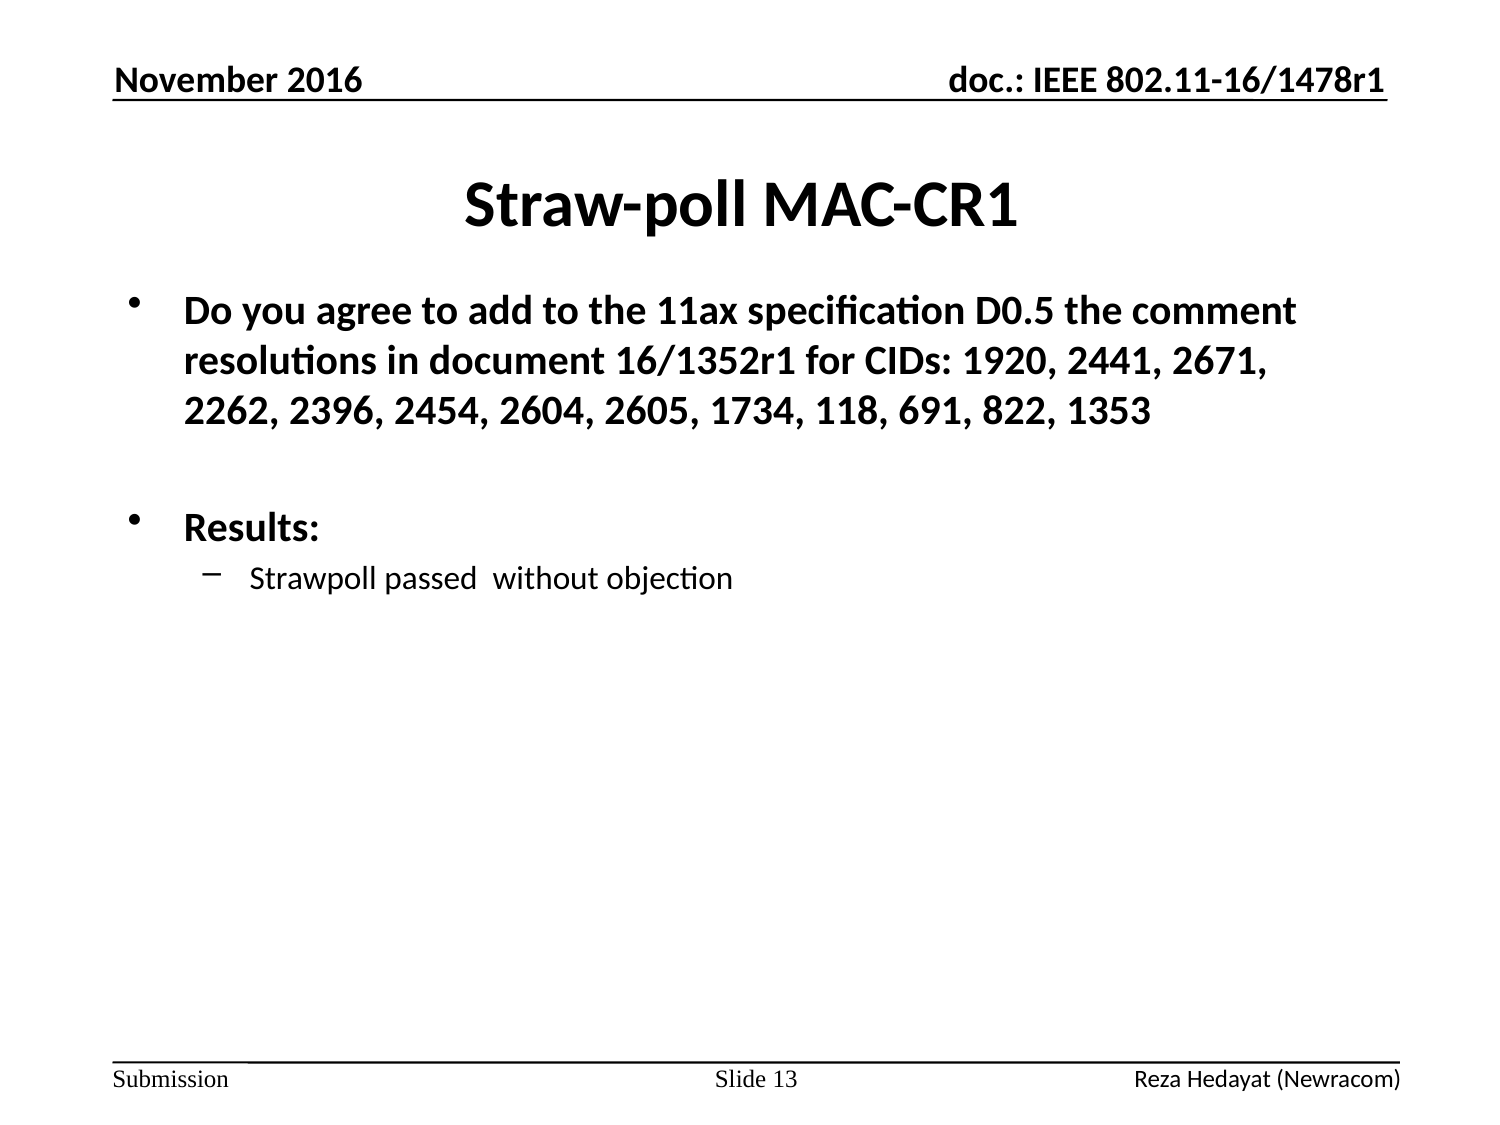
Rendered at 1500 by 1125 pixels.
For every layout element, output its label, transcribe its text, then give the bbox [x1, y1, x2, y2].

title Straw-poll MAC-CR1 [112, 112, 1388, 275]
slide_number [114, 54, 372, 101]
footer Reza Hedayat (Newracom) [1125, 1061, 1402, 1093]
slide_number Slide 13 [712, 1061, 800, 1093]
list Do you agree to add to the 11ax specification D0.5 the comment resolutions in document 16/1352r1 for CIDs: 1920, 2441, 2671, 2262, 2396, 2454, 2604, 2605, 1734, 118, 691, 822, 1353 Results: Strawpoll passed without objection [112, 275, 1388, 950]
